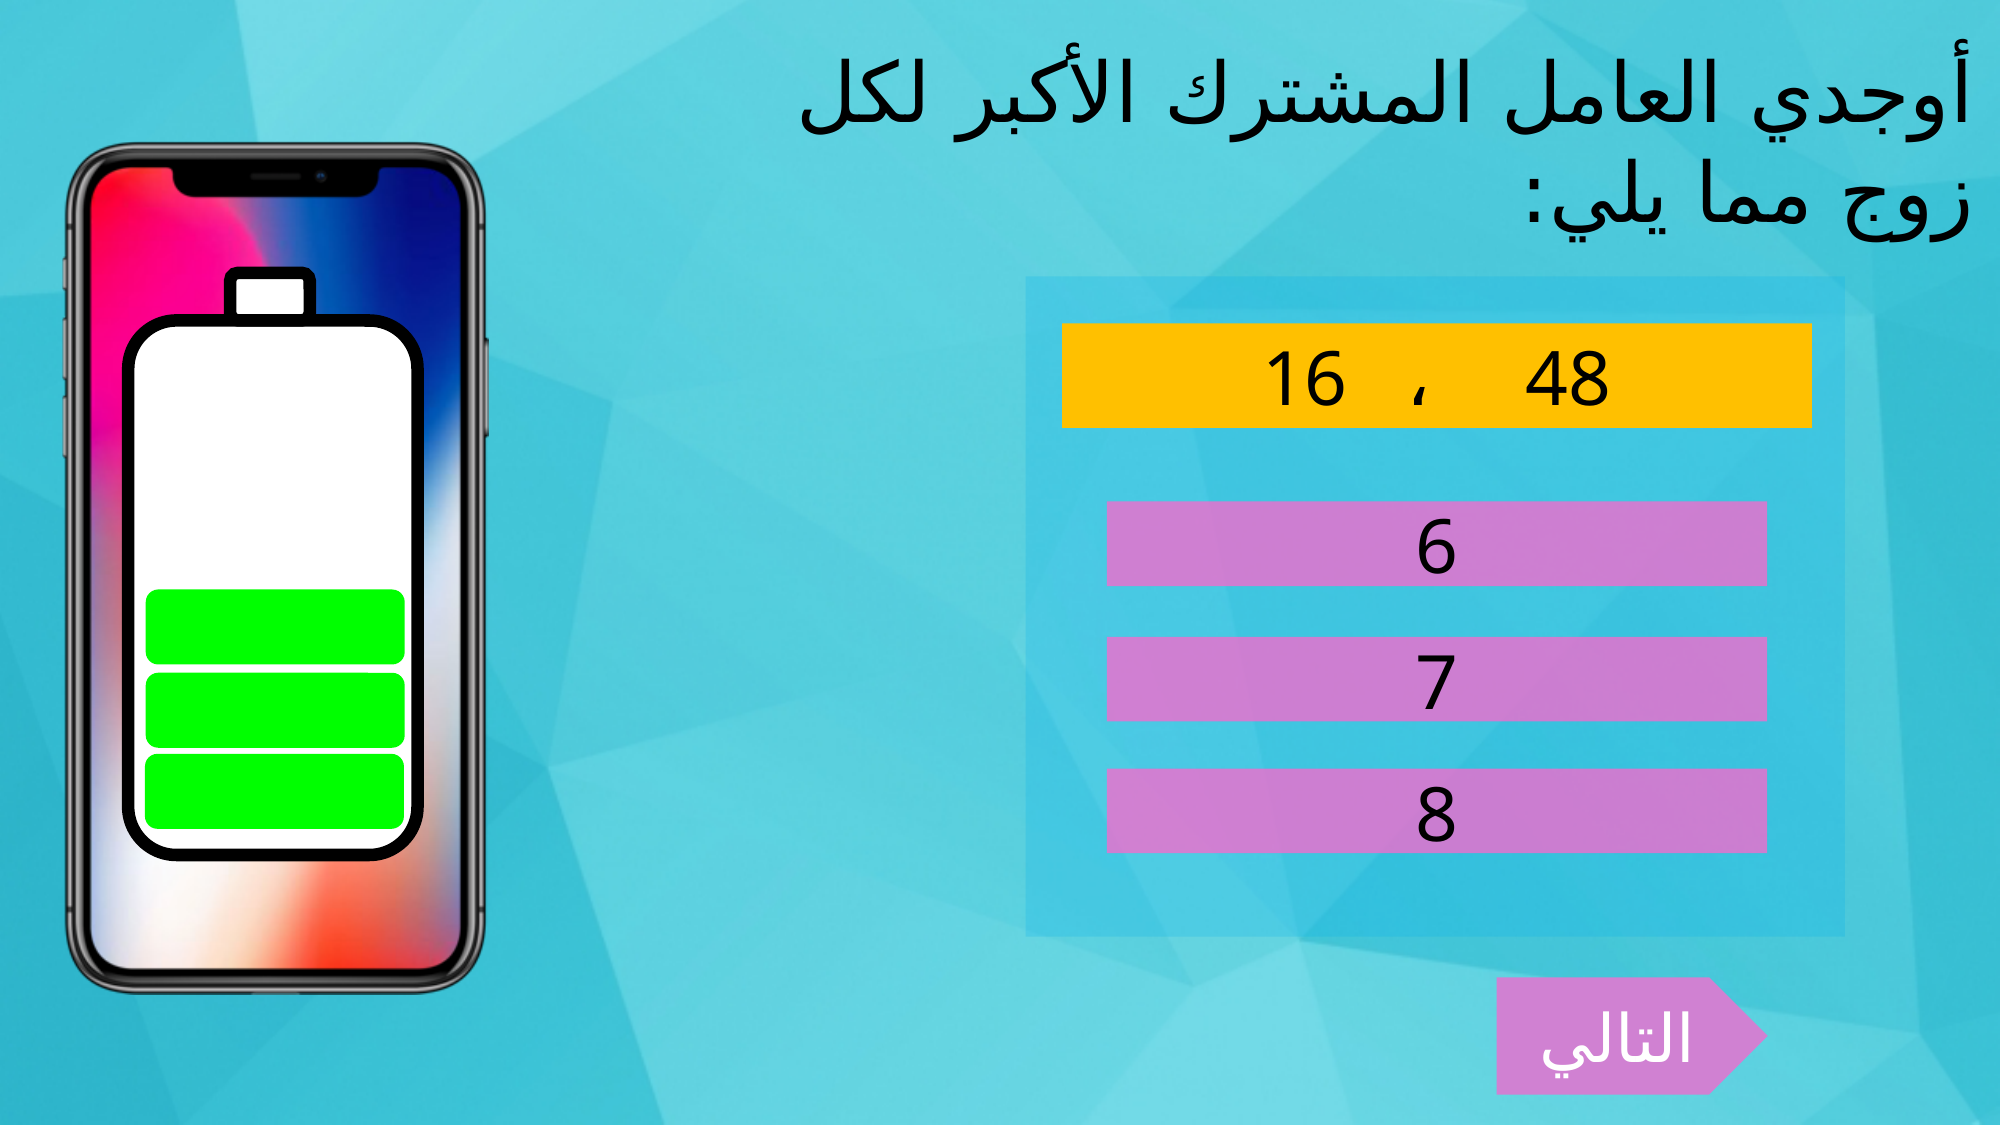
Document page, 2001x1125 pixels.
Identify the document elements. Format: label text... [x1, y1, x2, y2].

text_box التالي [1495, 976, 1770, 1096]
text_box [1025, 275, 1846, 938]
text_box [62, 141, 489, 1013]
text_box 6 [1106, 500, 1768, 587]
text_box أوجدي العامل المشترك الأكبر لكل زوج مما يلي: [658, 31, 1990, 247]
text_box 7 [1106, 636, 1768, 723]
text_box 16 ، 48 [1061, 322, 1813, 429]
text_box 8 [1106, 768, 1768, 854]
picture [0, 0, 2000, 1125]
